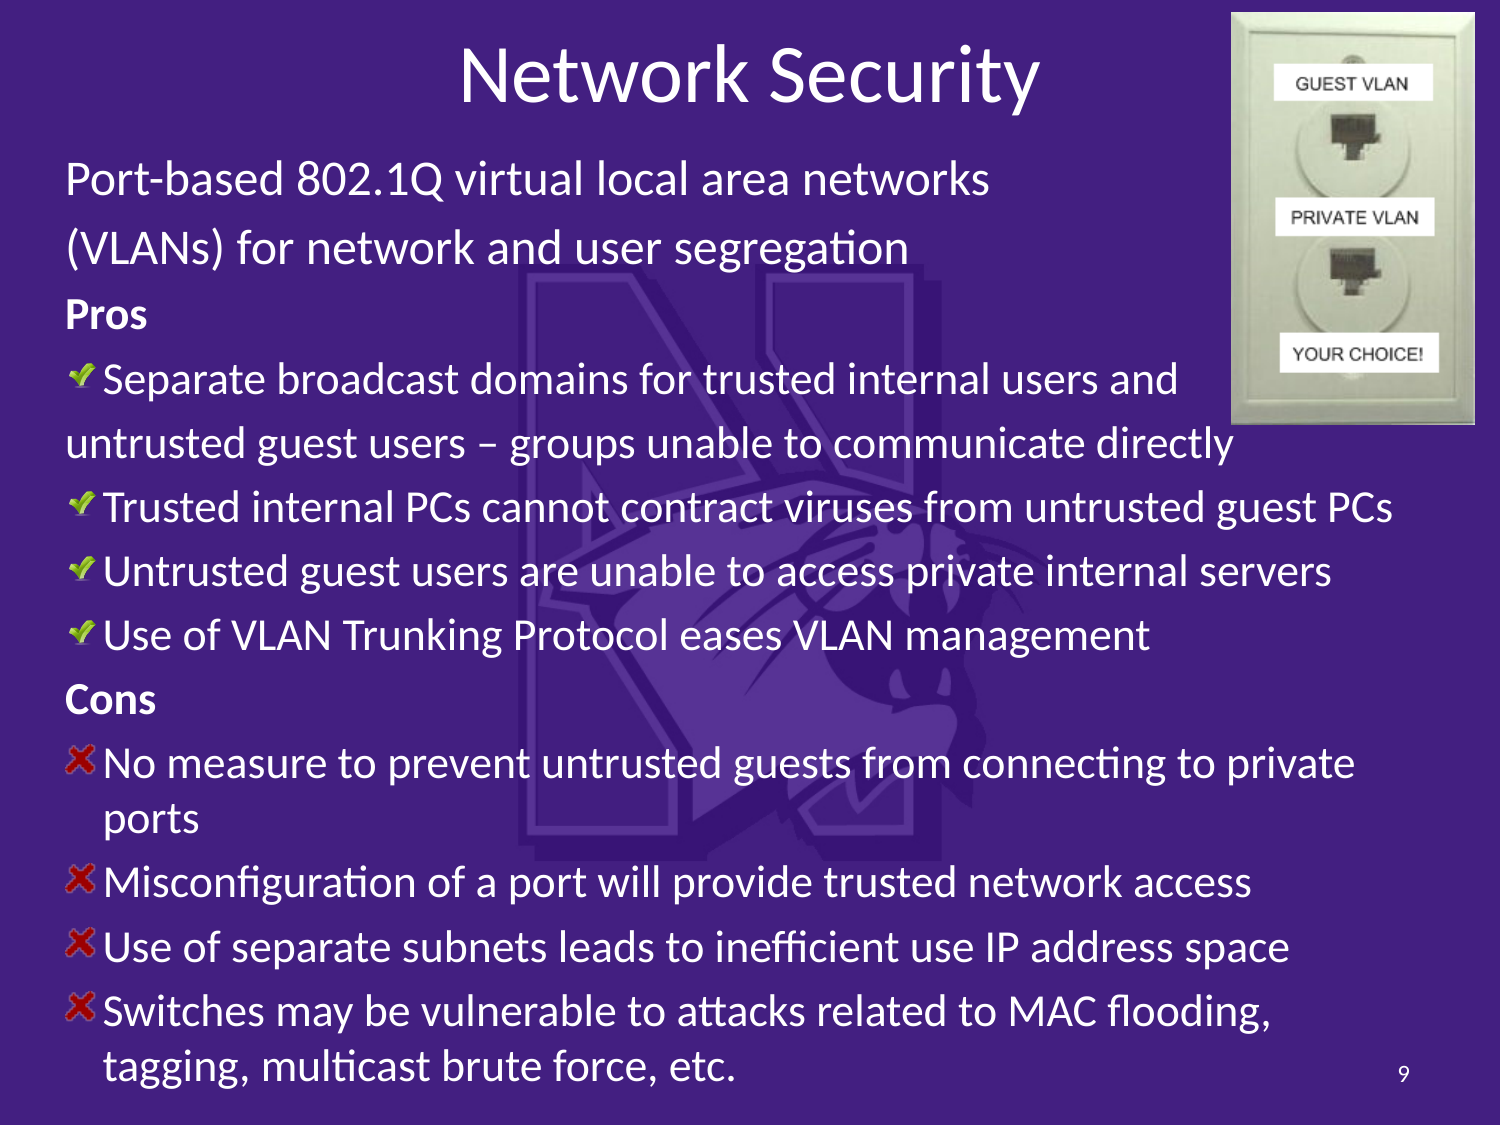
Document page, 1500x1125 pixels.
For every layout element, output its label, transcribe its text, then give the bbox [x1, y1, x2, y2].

picture [65, 359, 98, 392]
title Network Security [74, 0, 1426, 137]
list Port-based 802.1Q virtual local area networks (VLANs) for network and user segregation Pros Separate broadcast domains for trusted internal users and untrusted guest users – groups unable to communicate directly Trusted internal PCs cannot contract viruses from untrusted guest PCs Untrusted guest users are unable to access private internal servers Use of VLAN Trunking Protocol eases VLAN management Cons No measure to prevent untrusted guests from connecting to private ports Misconfiguration of a port will provide trusted network access Use of separate subnets leads to inefficient use IP address space Switches may be vulnerable to attacks related to MAC flooding, tagging, multicast brute force, etc. [49, 137, 1445, 1004]
picture [65, 863, 98, 896]
picture [0, 0, 1500, 1125]
picture [65, 487, 98, 520]
picture [65, 744, 98, 777]
picture [65, 552, 98, 585]
picture [65, 616, 98, 649]
slide_number 9 [1074, 1042, 1425, 1103]
picture [65, 927, 98, 960]
